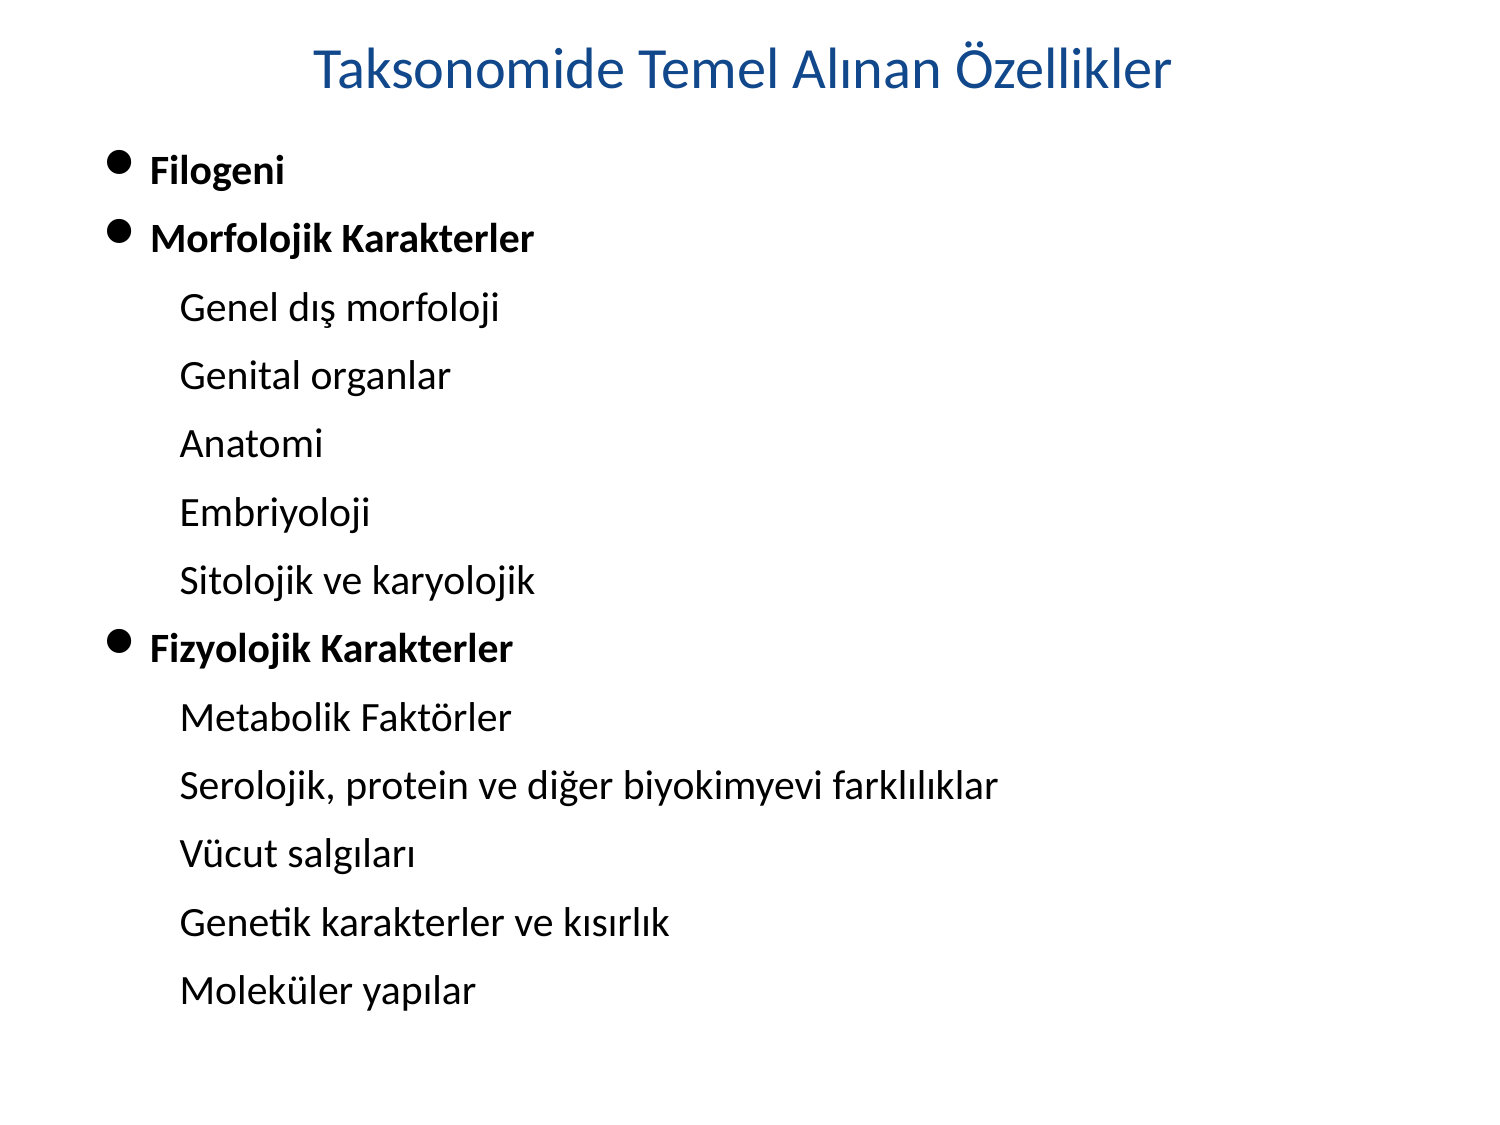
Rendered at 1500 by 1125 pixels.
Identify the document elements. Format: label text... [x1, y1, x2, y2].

list Filogeni Morfolojik Karakterler Genel dış morfoloji Genital organlar Anatomi Embriyoloji Sitolojik ve karyolojik Fizyolojik Karakterler Metabolik Faktörler Serolojik, protein ve diğer biyokimyevi farklılıklar Vücut salgıları Genetik karakterler ve kısırlık Moleküler yapılar [75, 125, 1425, 1059]
title Taksonomide Temel Alınan Özellikler [75, 7, 1425, 124]
